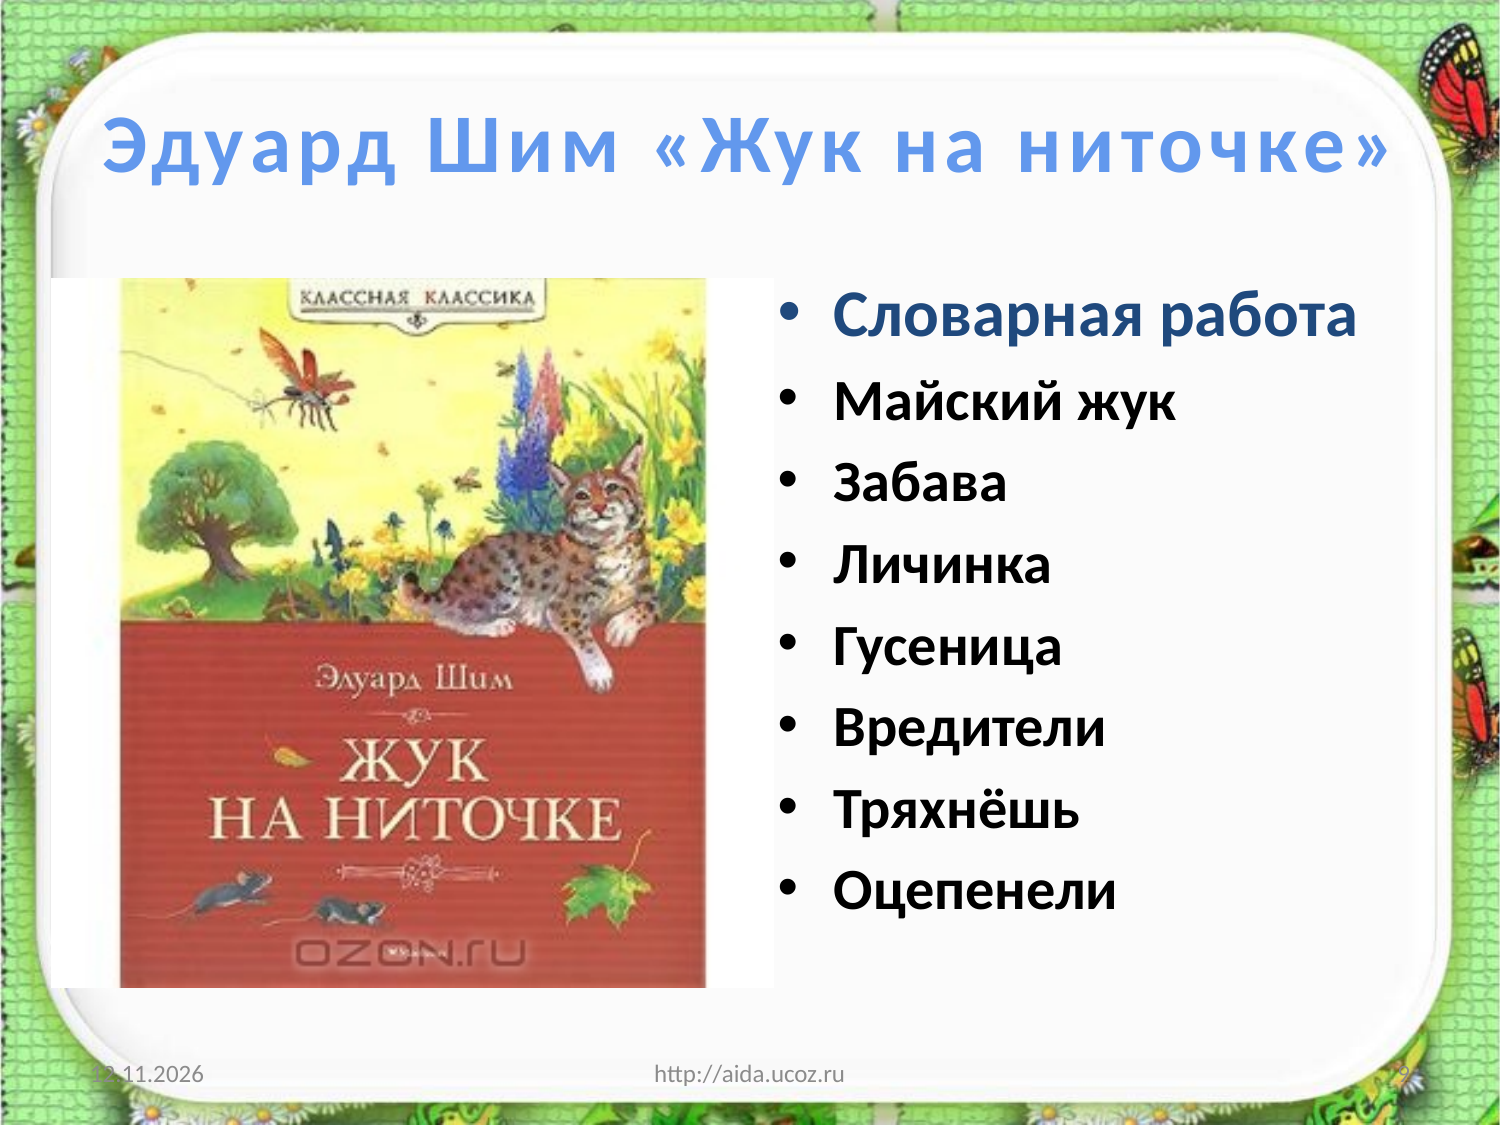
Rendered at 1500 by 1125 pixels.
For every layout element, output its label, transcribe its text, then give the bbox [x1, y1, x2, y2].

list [51, 278, 774, 988]
slide_number 9 [1074, 1042, 1425, 1103]
footer http://aida.ucoz.ru [512, 1042, 988, 1103]
list Словарная работа Майский жук Забава Личинка Гусеница Вредители Тряхнёшь Оцепенели [762, 262, 1426, 1006]
picture [0, 0, 1500, 1125]
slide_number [75, 1042, 425, 1103]
title Эдуард Шим «Жук на ниточке» [74, 44, 1426, 233]
